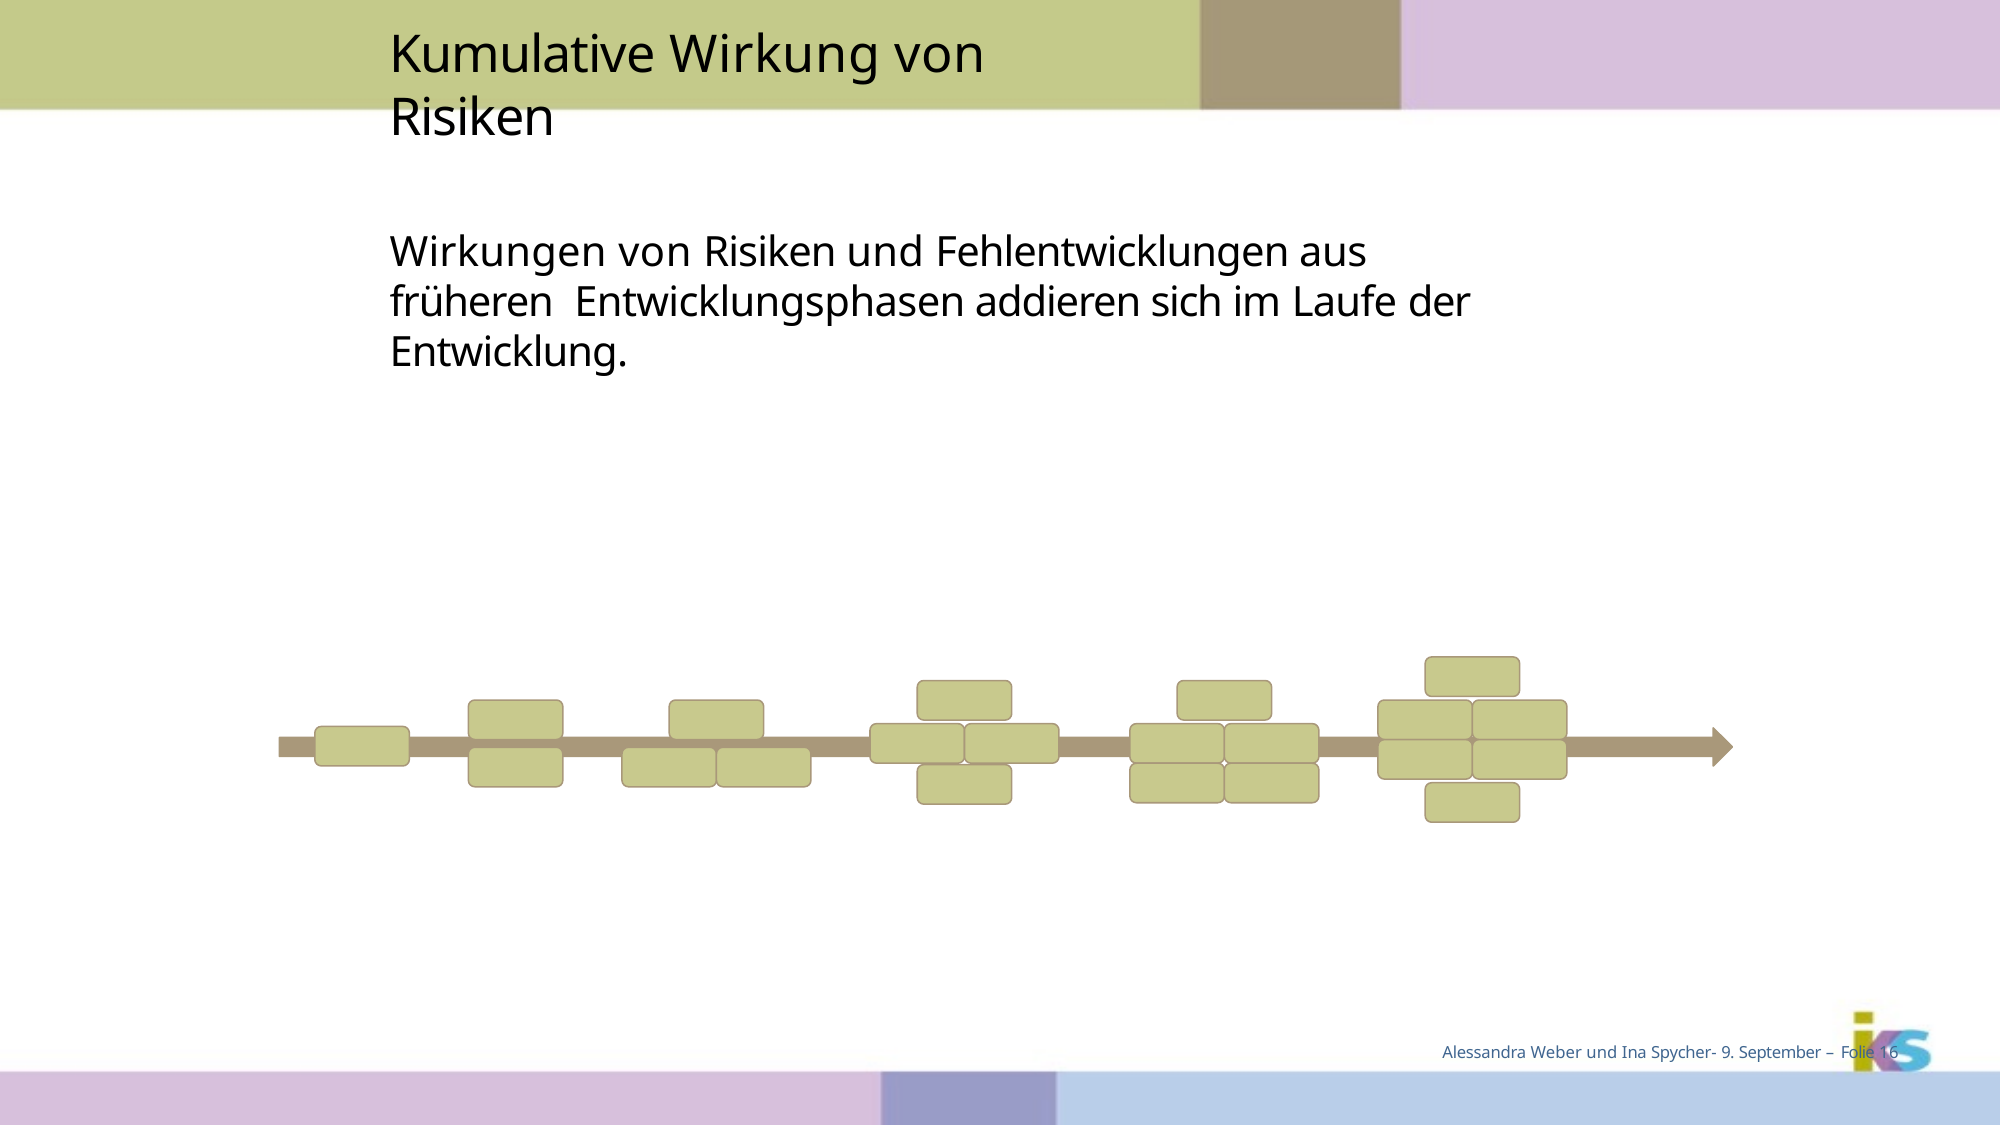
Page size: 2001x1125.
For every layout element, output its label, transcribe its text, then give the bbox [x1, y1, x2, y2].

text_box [278, 655, 1734, 824]
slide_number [1440, 1041, 2000, 1125]
text_box Kumulative Wirkung von Risiken [387, 18, 1121, 146]
picture [0, 0, 2000, 1125]
text_box Wirkungen von Risiken und Fehlentwicklungen aus früheren Entwicklungsphasen addieren sich im Laufe der Entwicklung. [387, 223, 1475, 376]
